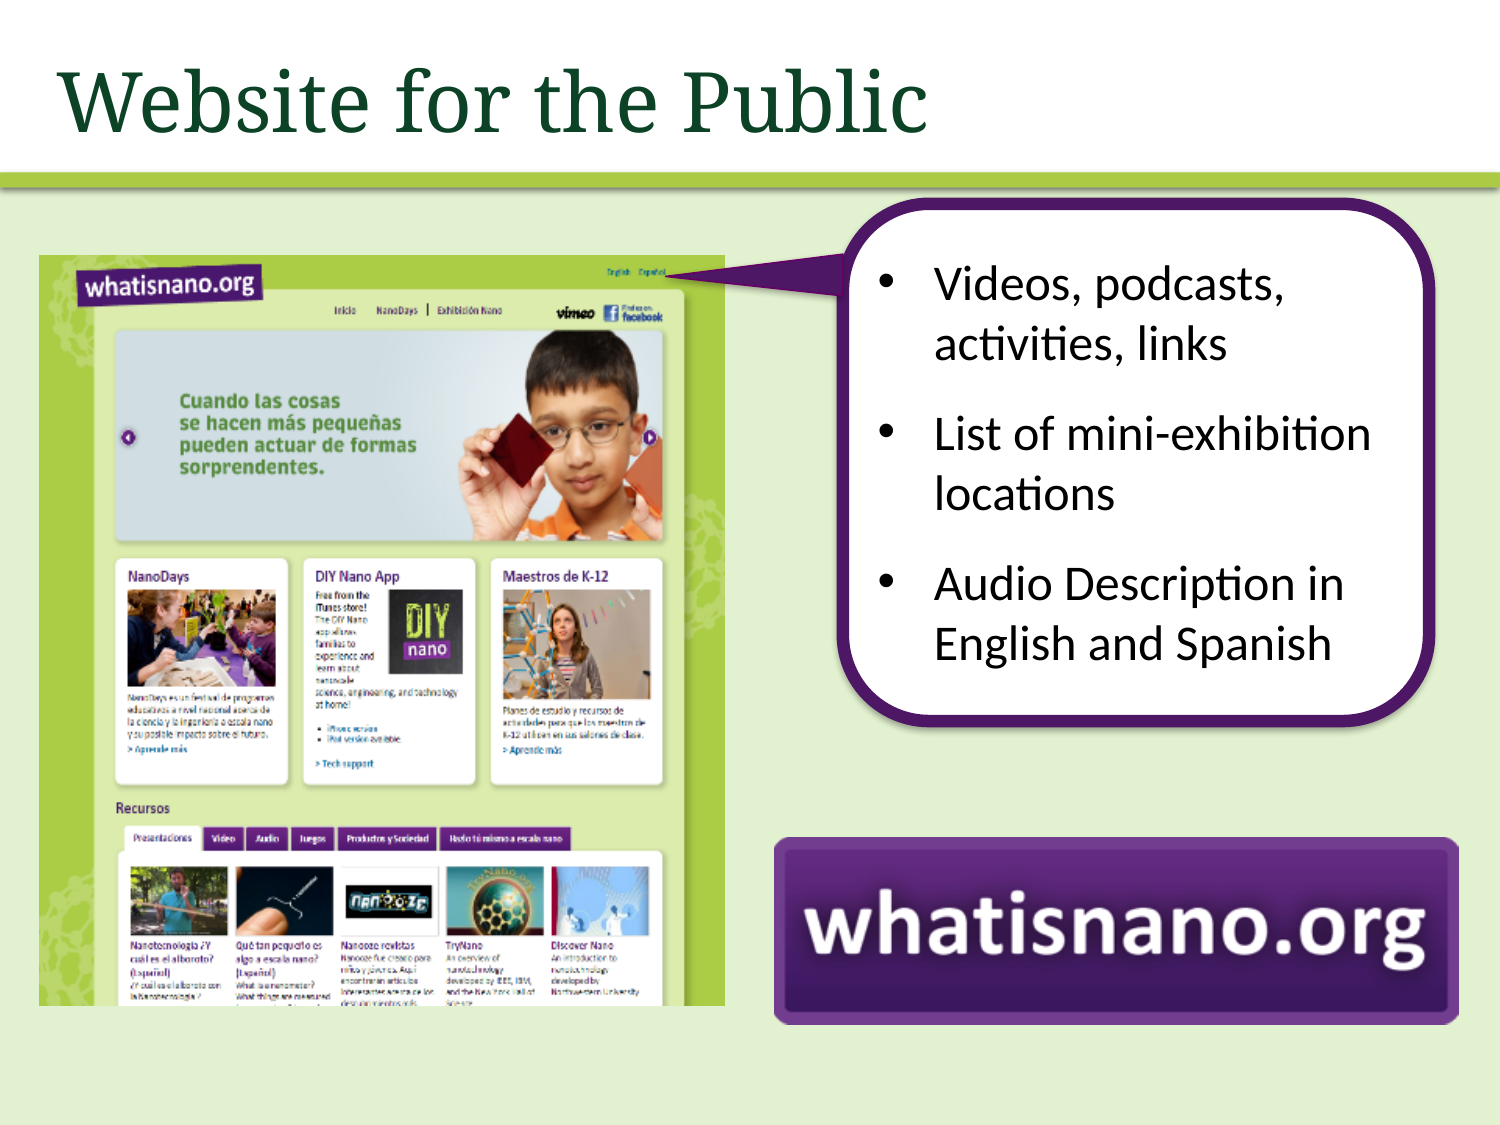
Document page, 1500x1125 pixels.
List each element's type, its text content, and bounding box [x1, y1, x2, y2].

text_box [853, 678, 1419, 722]
title Website for the Public [41, 45, 1463, 167]
text_box [729, 253, 844, 297]
picture [38, 255, 726, 1007]
picture [774, 837, 1459, 1025]
text_box [0, 0, 1500, 171]
text_box [0, 172, 1500, 188]
text_box [856, 203, 1416, 242]
text_box Videos, podcasts, activities, links List of mini-exhibition locations Audio Description in English and Spanish [787, 242, 1466, 678]
